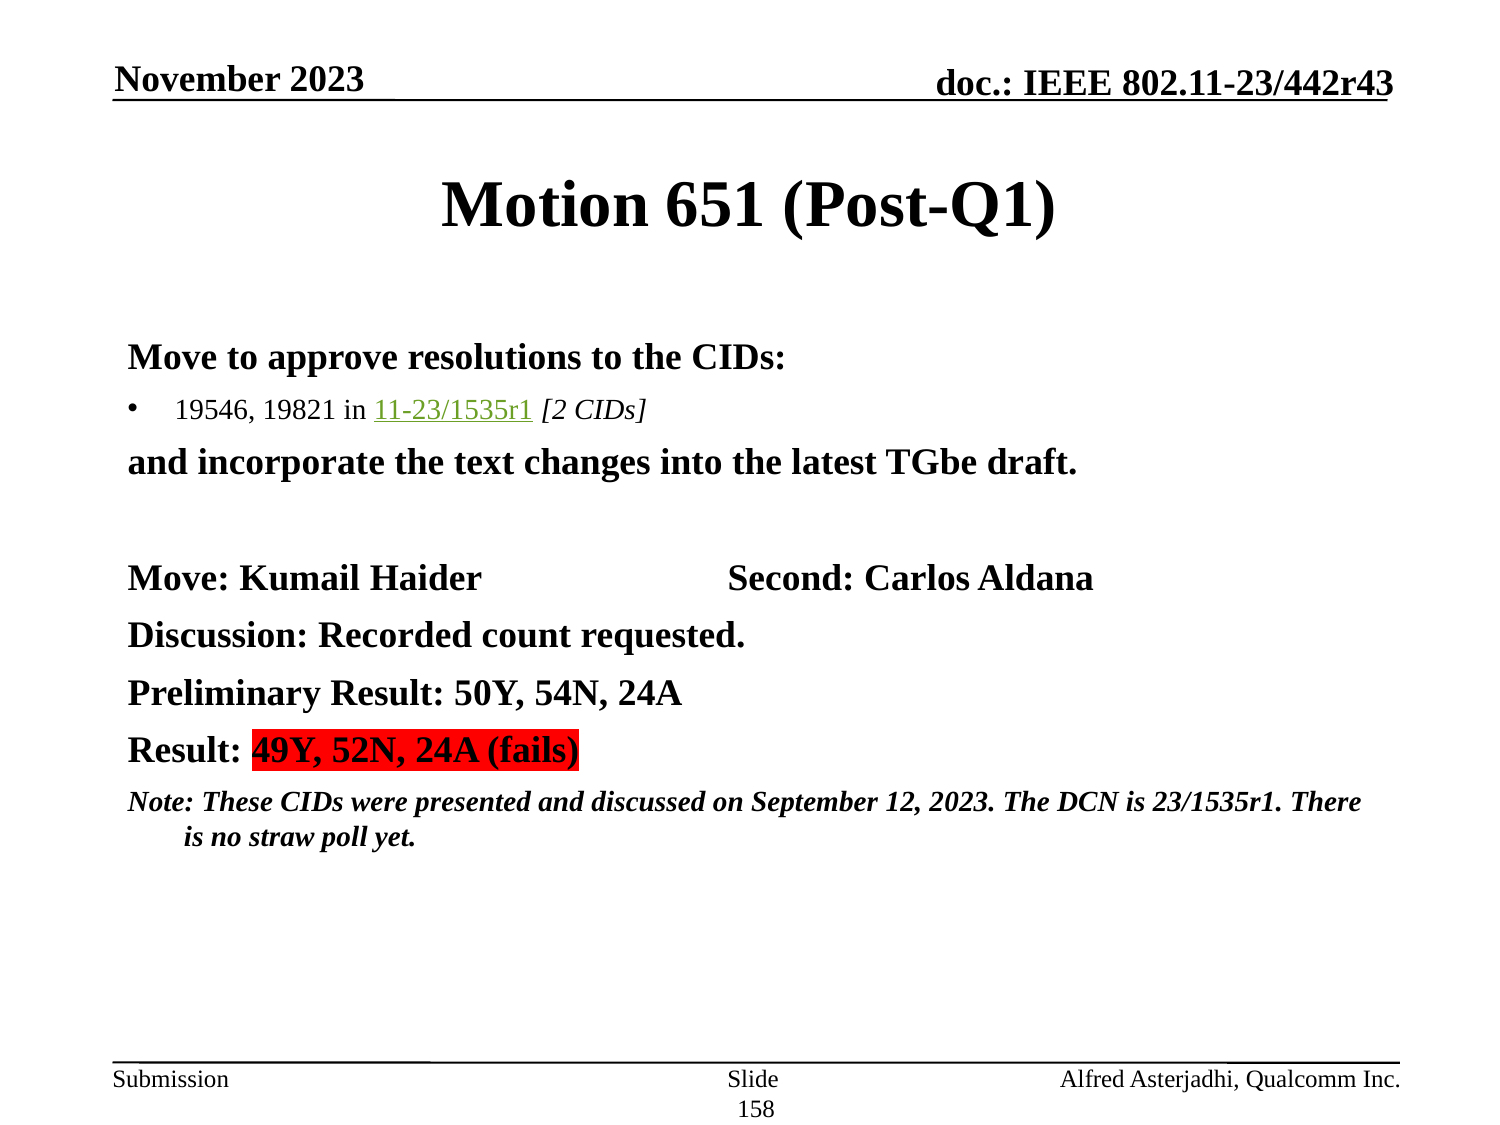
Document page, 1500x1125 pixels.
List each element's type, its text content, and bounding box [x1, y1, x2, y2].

slide_number Slide 158 [712, 1061, 800, 1123]
footer Alfred Asterjadhi, Qualcomm Inc. [878, 1061, 1402, 1093]
title Motion 651 (Post-Q1) [112, 112, 1388, 288]
list Move to approve resolutions to the CIDs: 19546, 19821 in 11-23/1535r1 [2 CIDs] and incorporate the text changes into the latest TGbe draft. Move: Kumail Haider Second: Carlos Aldana Discussion: Recorded count requested. Preliminary Result: 50Y, 54N, 24A Result: 49Y, 52N, 24A (fails) Note: These CIDs were presented and discussed on September 12, 2023. The DCN is 23/1535r1. There is no straw poll yet. [112, 324, 1388, 1000]
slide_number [114, 54, 423, 100]
